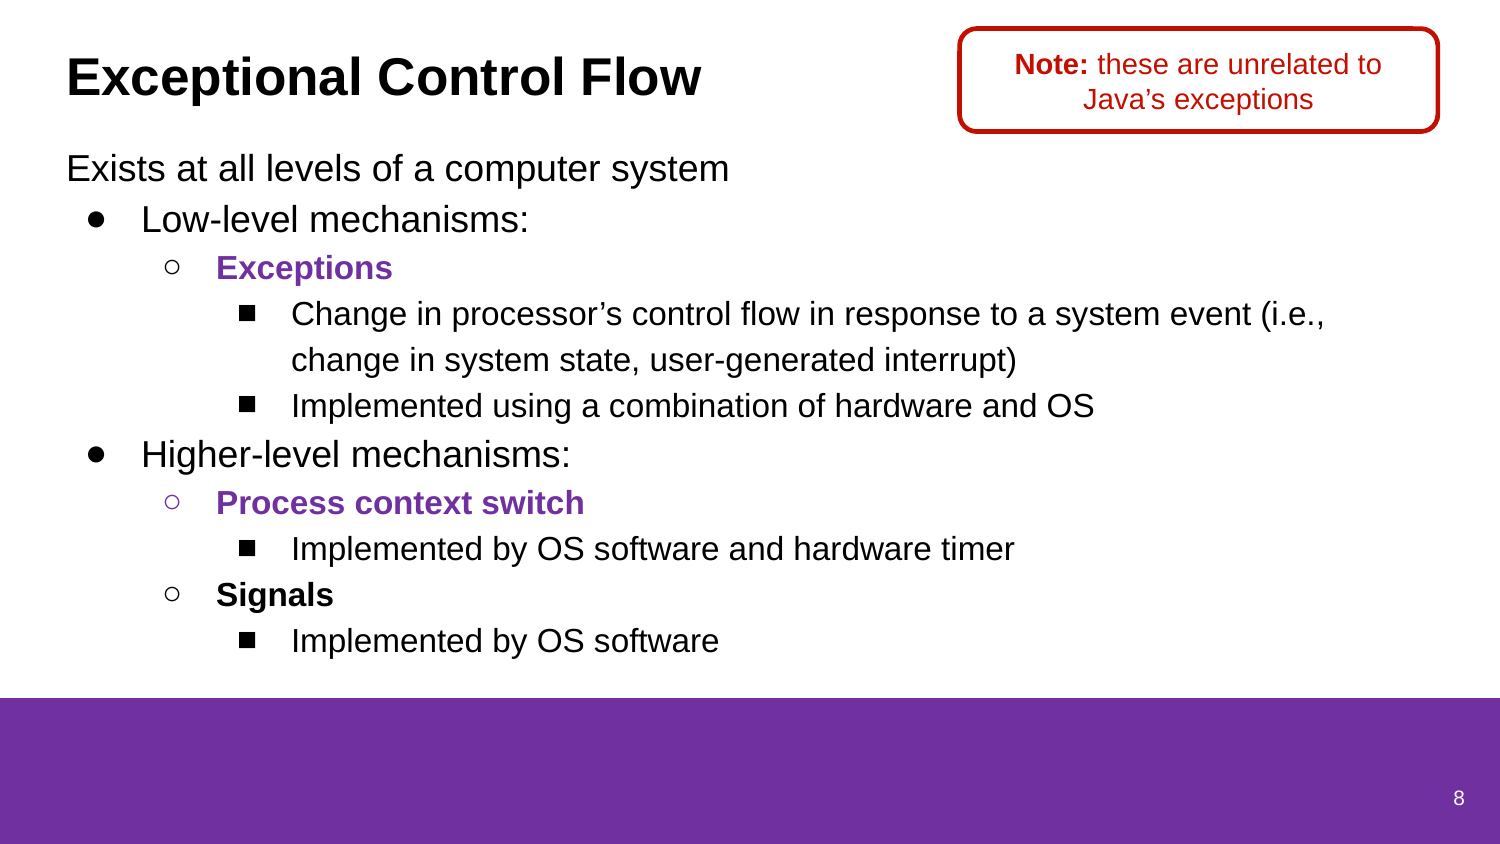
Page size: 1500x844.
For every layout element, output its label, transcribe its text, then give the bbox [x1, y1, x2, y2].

list Exists at all levels of a computer system Low-level mechanisms: Exceptions Change in processor’s control flow in response to a system event (i.e., change in system state, user-generated interrupt) Implemented using a combination of hardware and OS Higher-level mechanisms: Process context switch Implemented by OS software and hardware timer Signals Implemented by OS software [51, 121, 1449, 699]
slide_number 8 [1389, 764, 1480, 830]
picture [0, 0, 1500, 698]
title Exceptional Control Flow [51, 27, 1449, 121]
text_box Note: these are unrelated to Java’s exceptions [959, 28, 1438, 121]
